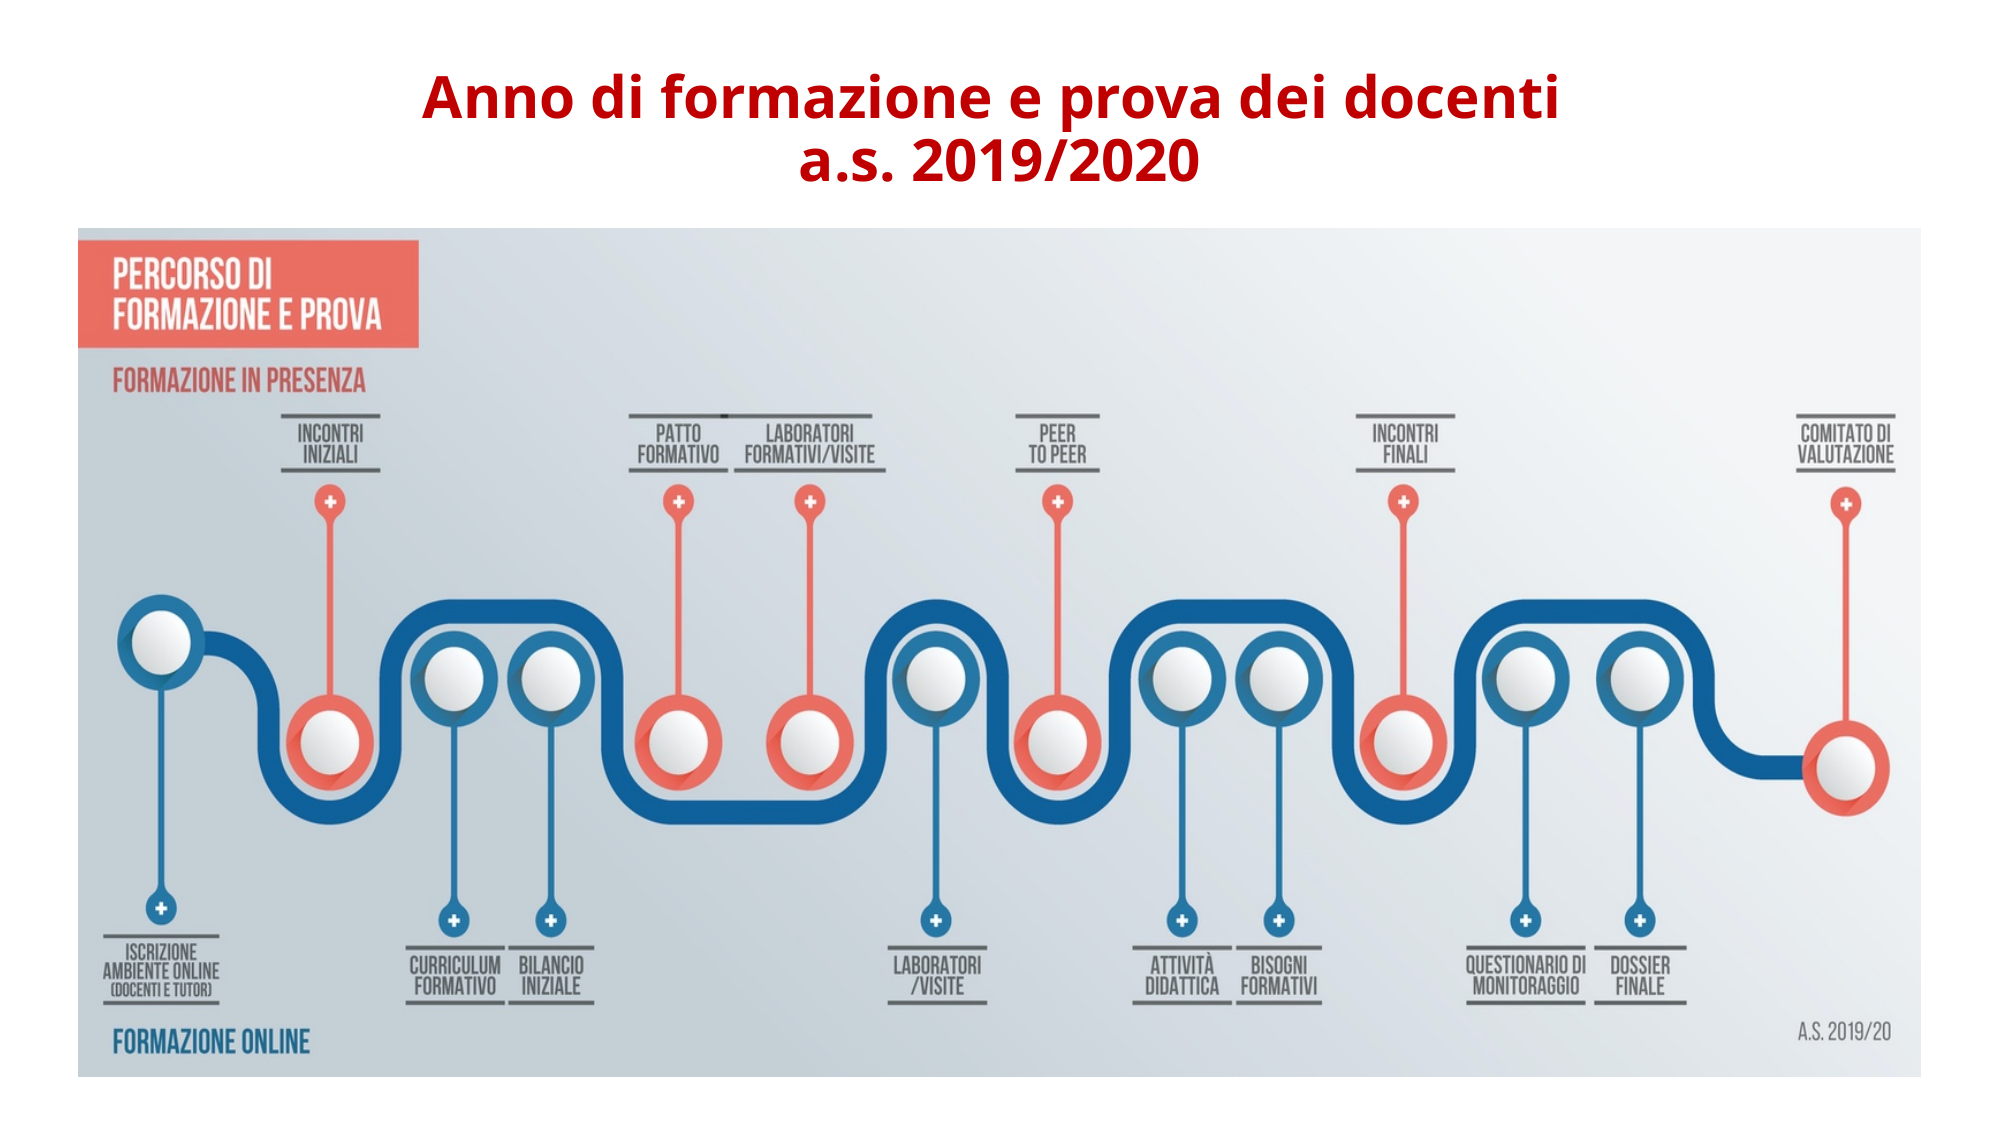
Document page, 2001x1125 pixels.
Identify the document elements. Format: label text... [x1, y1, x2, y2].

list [78, 228, 1921, 1077]
title Anno di formazione e prova dei docenti a.s. 2019/2020 [137, 59, 1863, 203]
